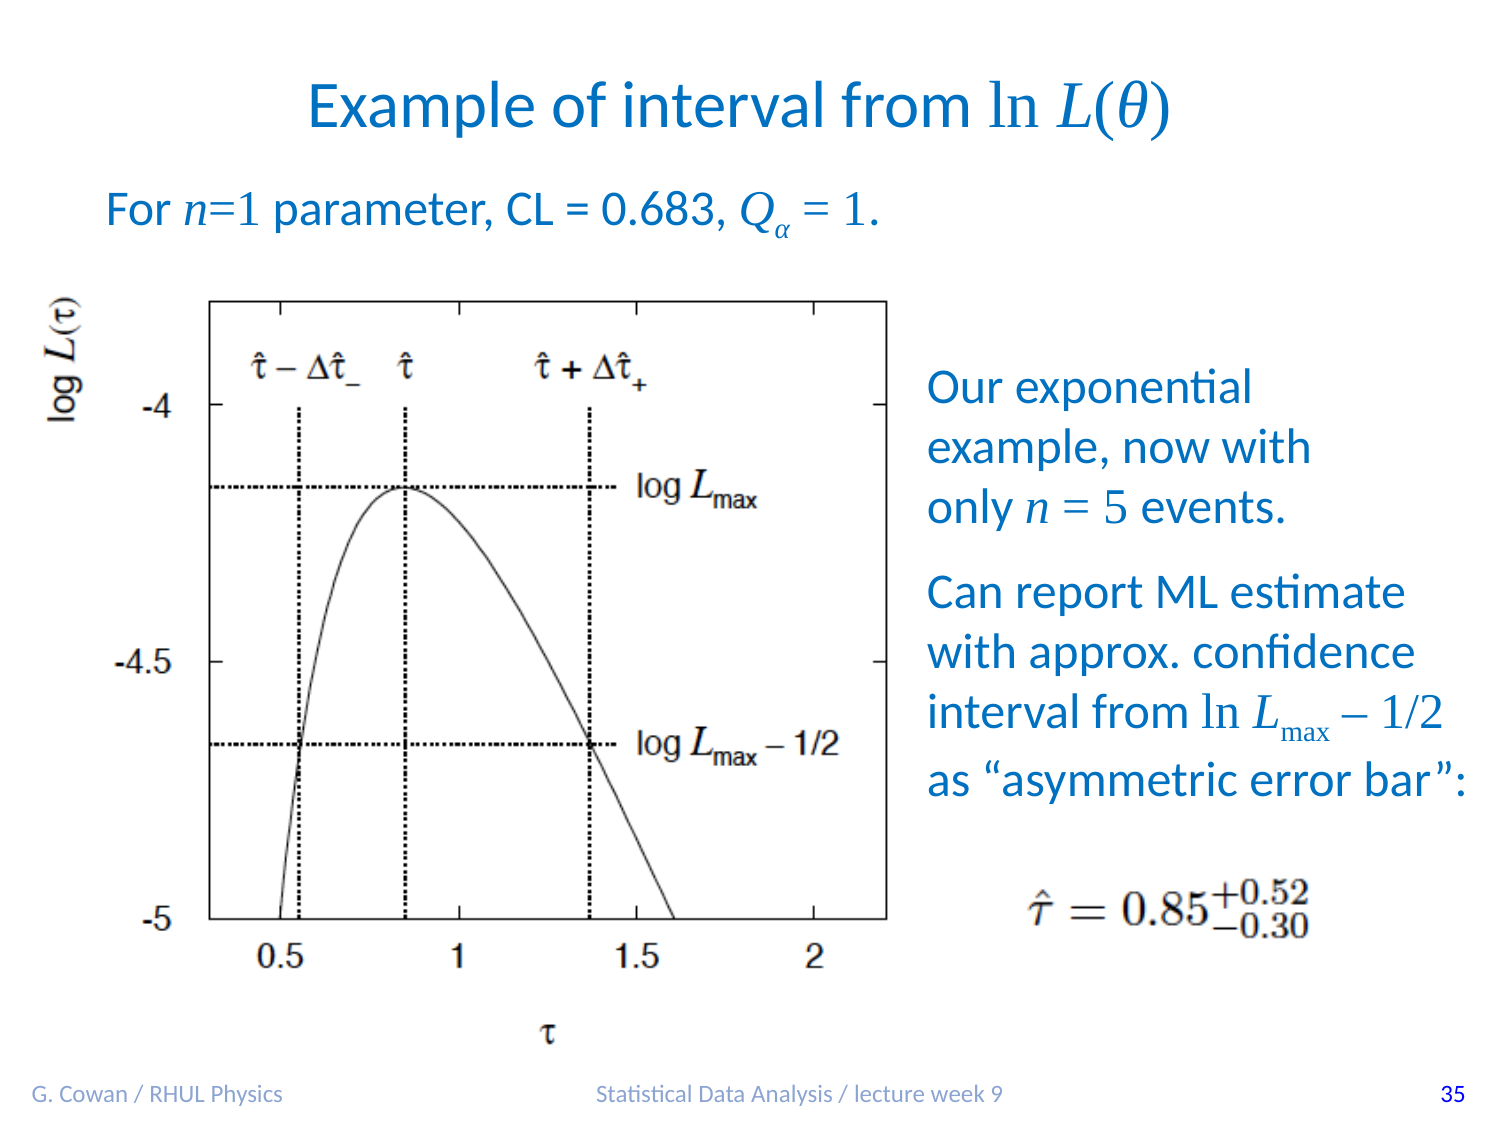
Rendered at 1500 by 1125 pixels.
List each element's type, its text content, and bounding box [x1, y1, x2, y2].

picture [1009, 869, 1325, 949]
footer Statistical Data Analysis / lecture week 9 [338, 1062, 1262, 1123]
picture [29, 278, 916, 1057]
text_box Example of interval from ln L(θ) [232, 68, 1262, 132]
text_box Our exponential example, now with only n = 5 events. Can report ML estimate with approx. confidence interval from ln Lmax – 1/2 as “asymmetric error bar”: [920, 346, 1484, 815]
slide_number 35 [1262, 1062, 1481, 1123]
slide_number G. Cowan / RHUL Physics [16, 1062, 338, 1123]
text_box For n=1 parameter, CL = 0.683, Qα = 1. [91, 168, 1034, 252]
